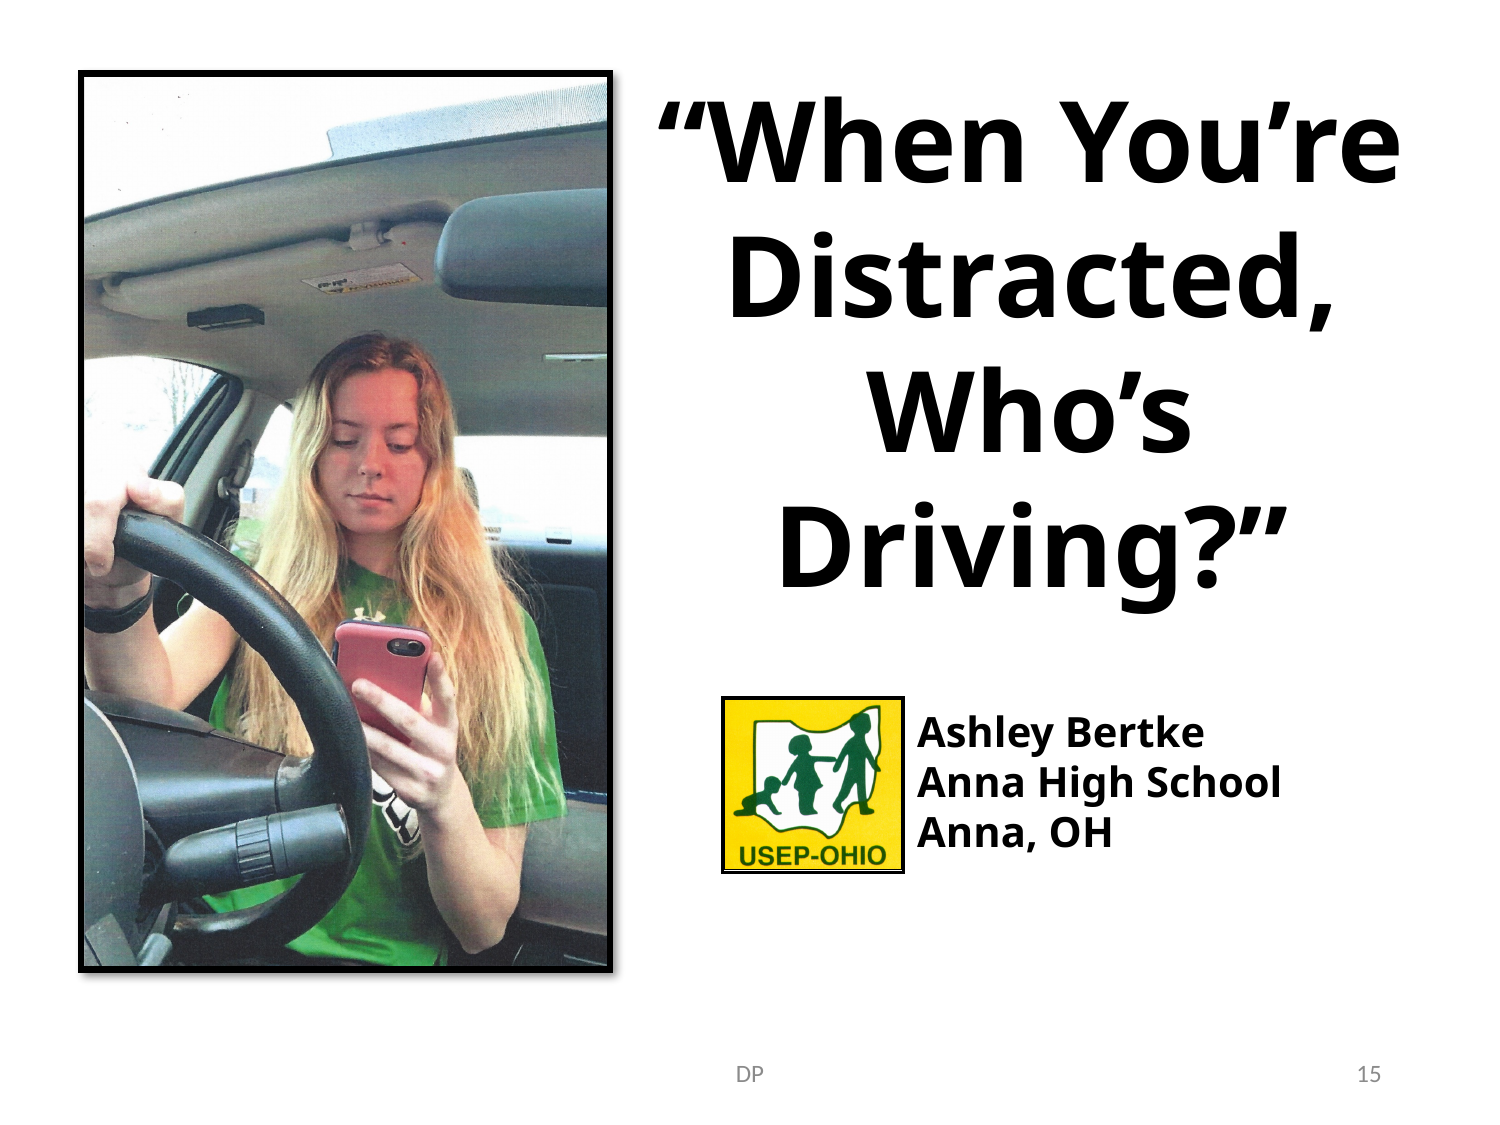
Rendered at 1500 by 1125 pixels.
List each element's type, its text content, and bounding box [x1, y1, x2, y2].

slide_number 15 [1059, 1042, 1397, 1103]
text_box “When You’re Distracted, Who’s Driving?” [606, 62, 1456, 617]
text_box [723, 698, 1339, 871]
footer DP [496, 1042, 1004, 1103]
picture [84, 76, 608, 967]
